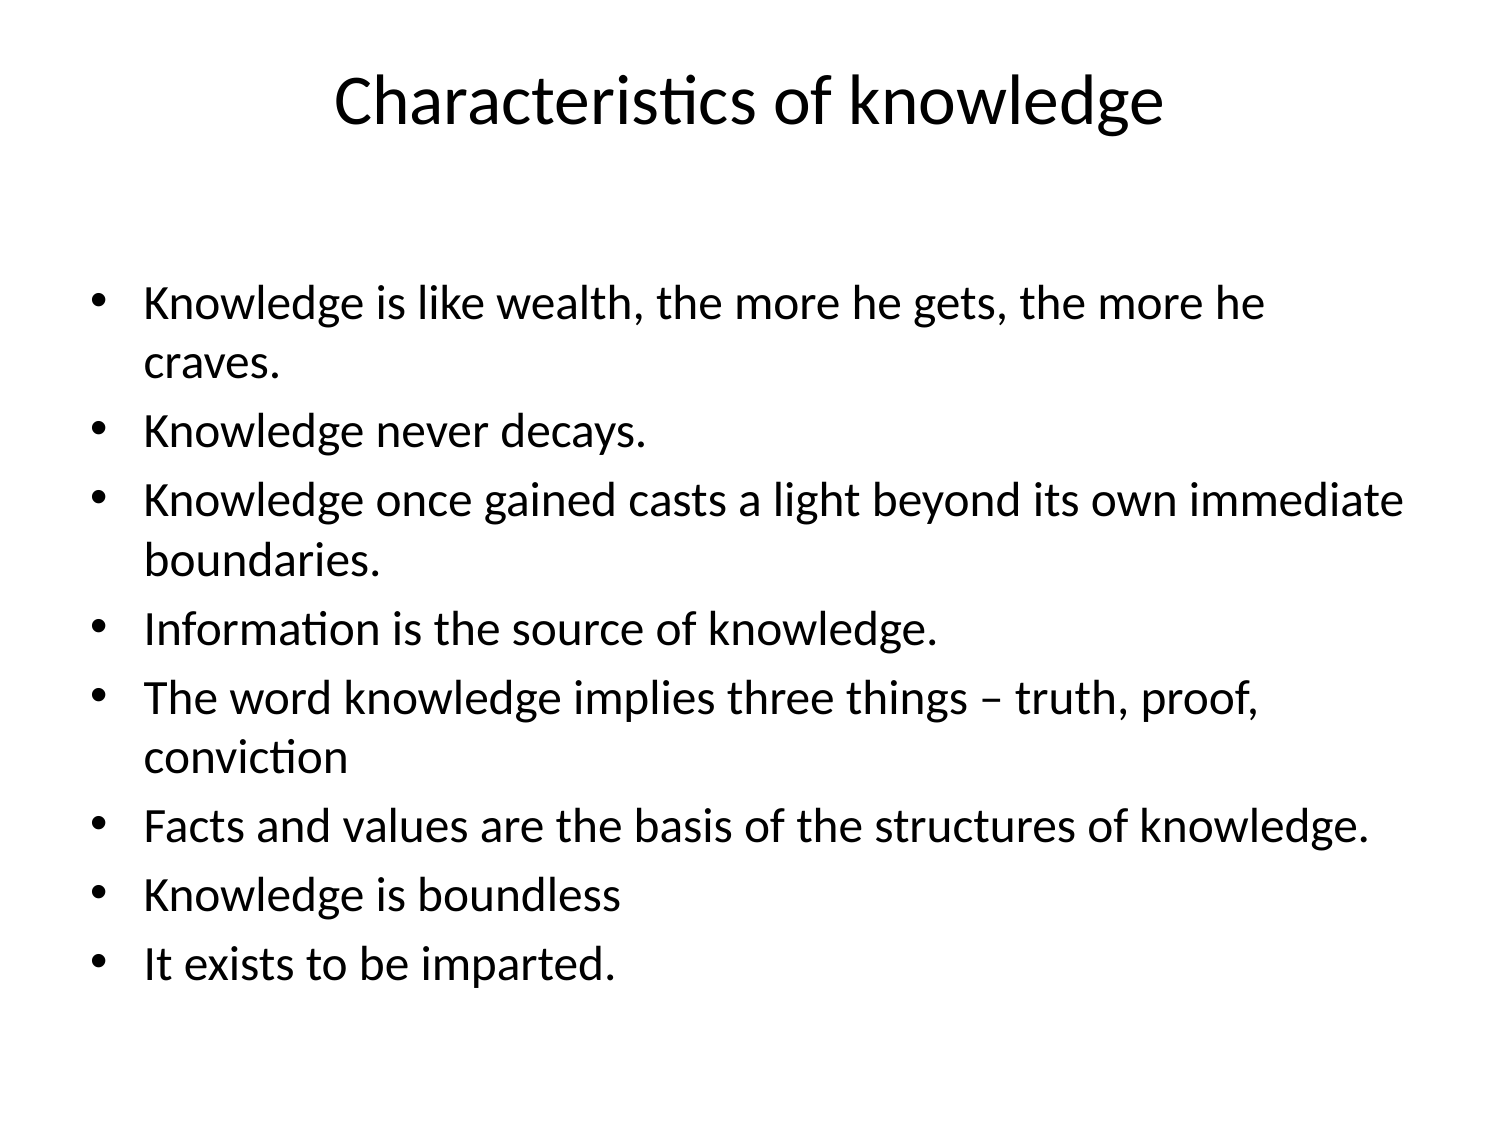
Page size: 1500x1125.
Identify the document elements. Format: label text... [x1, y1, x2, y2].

list Knowledge is like wealth, the more he gets, the more he craves. Knowledge never decays. Knowledge once gained casts a light beyond its own immediate boundaries. Information is the source of knowledge. The word knowledge implies three things – truth, proof, conviction Facts and values are the basis of the structures of knowledge. Knowledge is boundless It exists to be imparted. [75, 262, 1425, 1005]
title Characteristics of knowledge [75, 45, 1425, 233]
